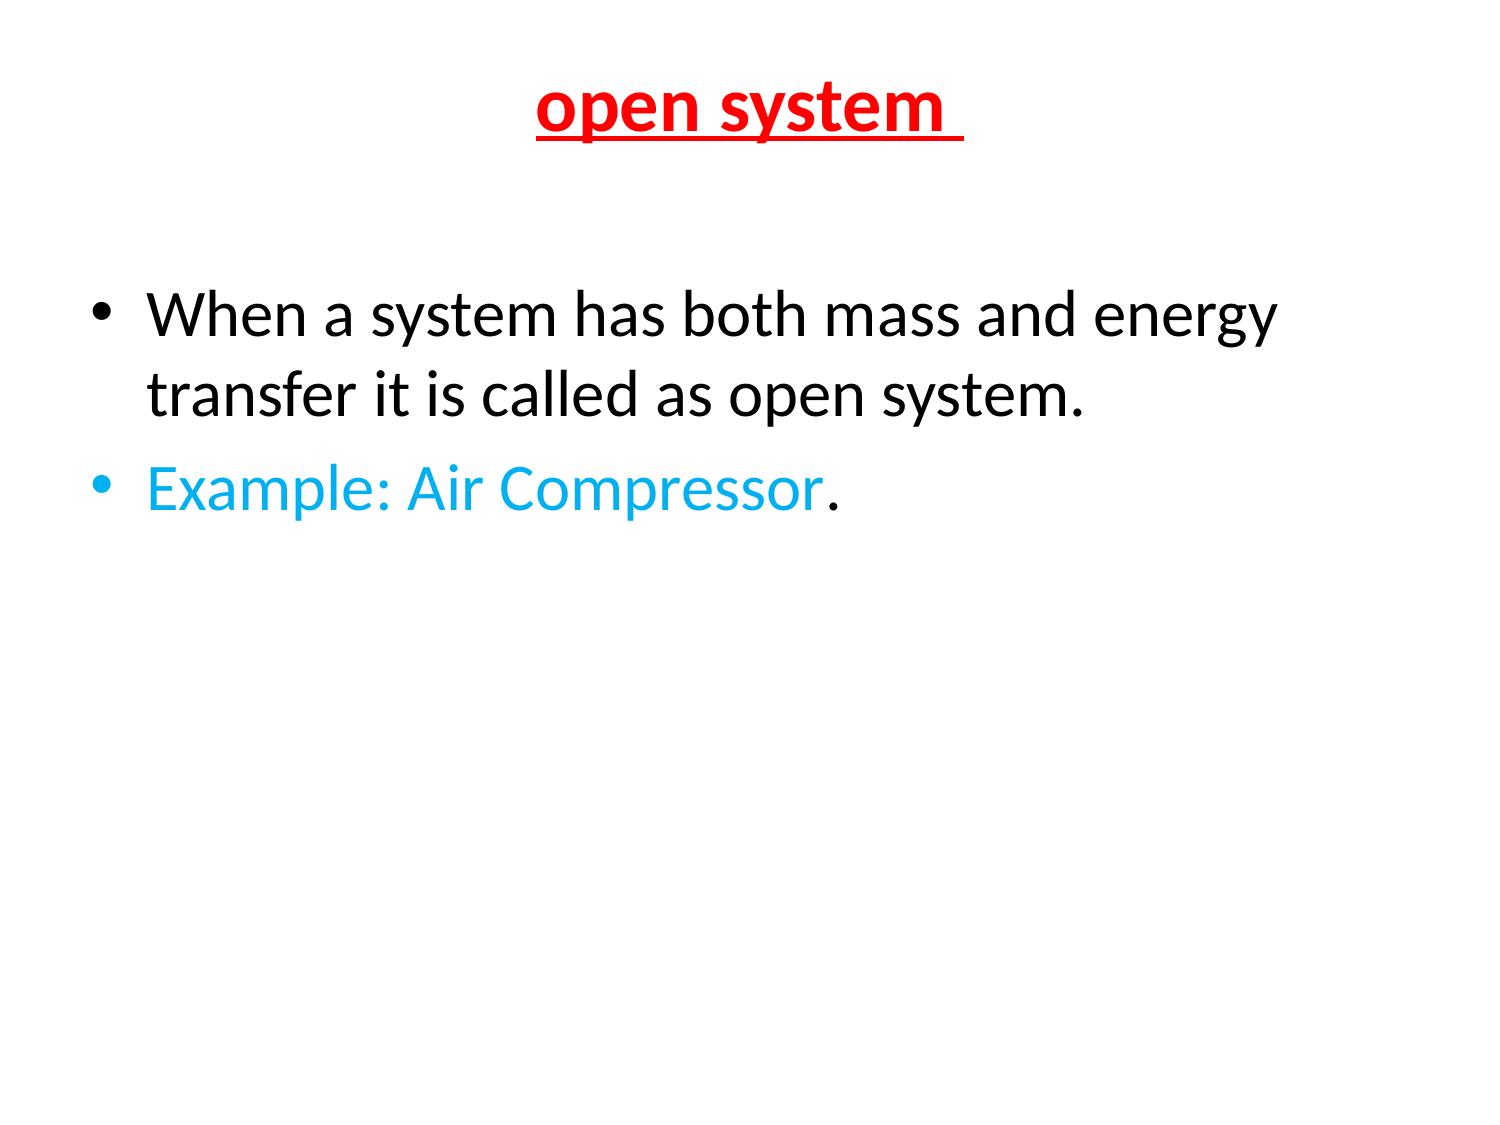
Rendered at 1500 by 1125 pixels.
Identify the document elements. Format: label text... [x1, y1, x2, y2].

list When a system has both mass and energy transfer it is called as open system. Example: Air Compressor. [75, 262, 1425, 1005]
title open system [75, 45, 1425, 233]
